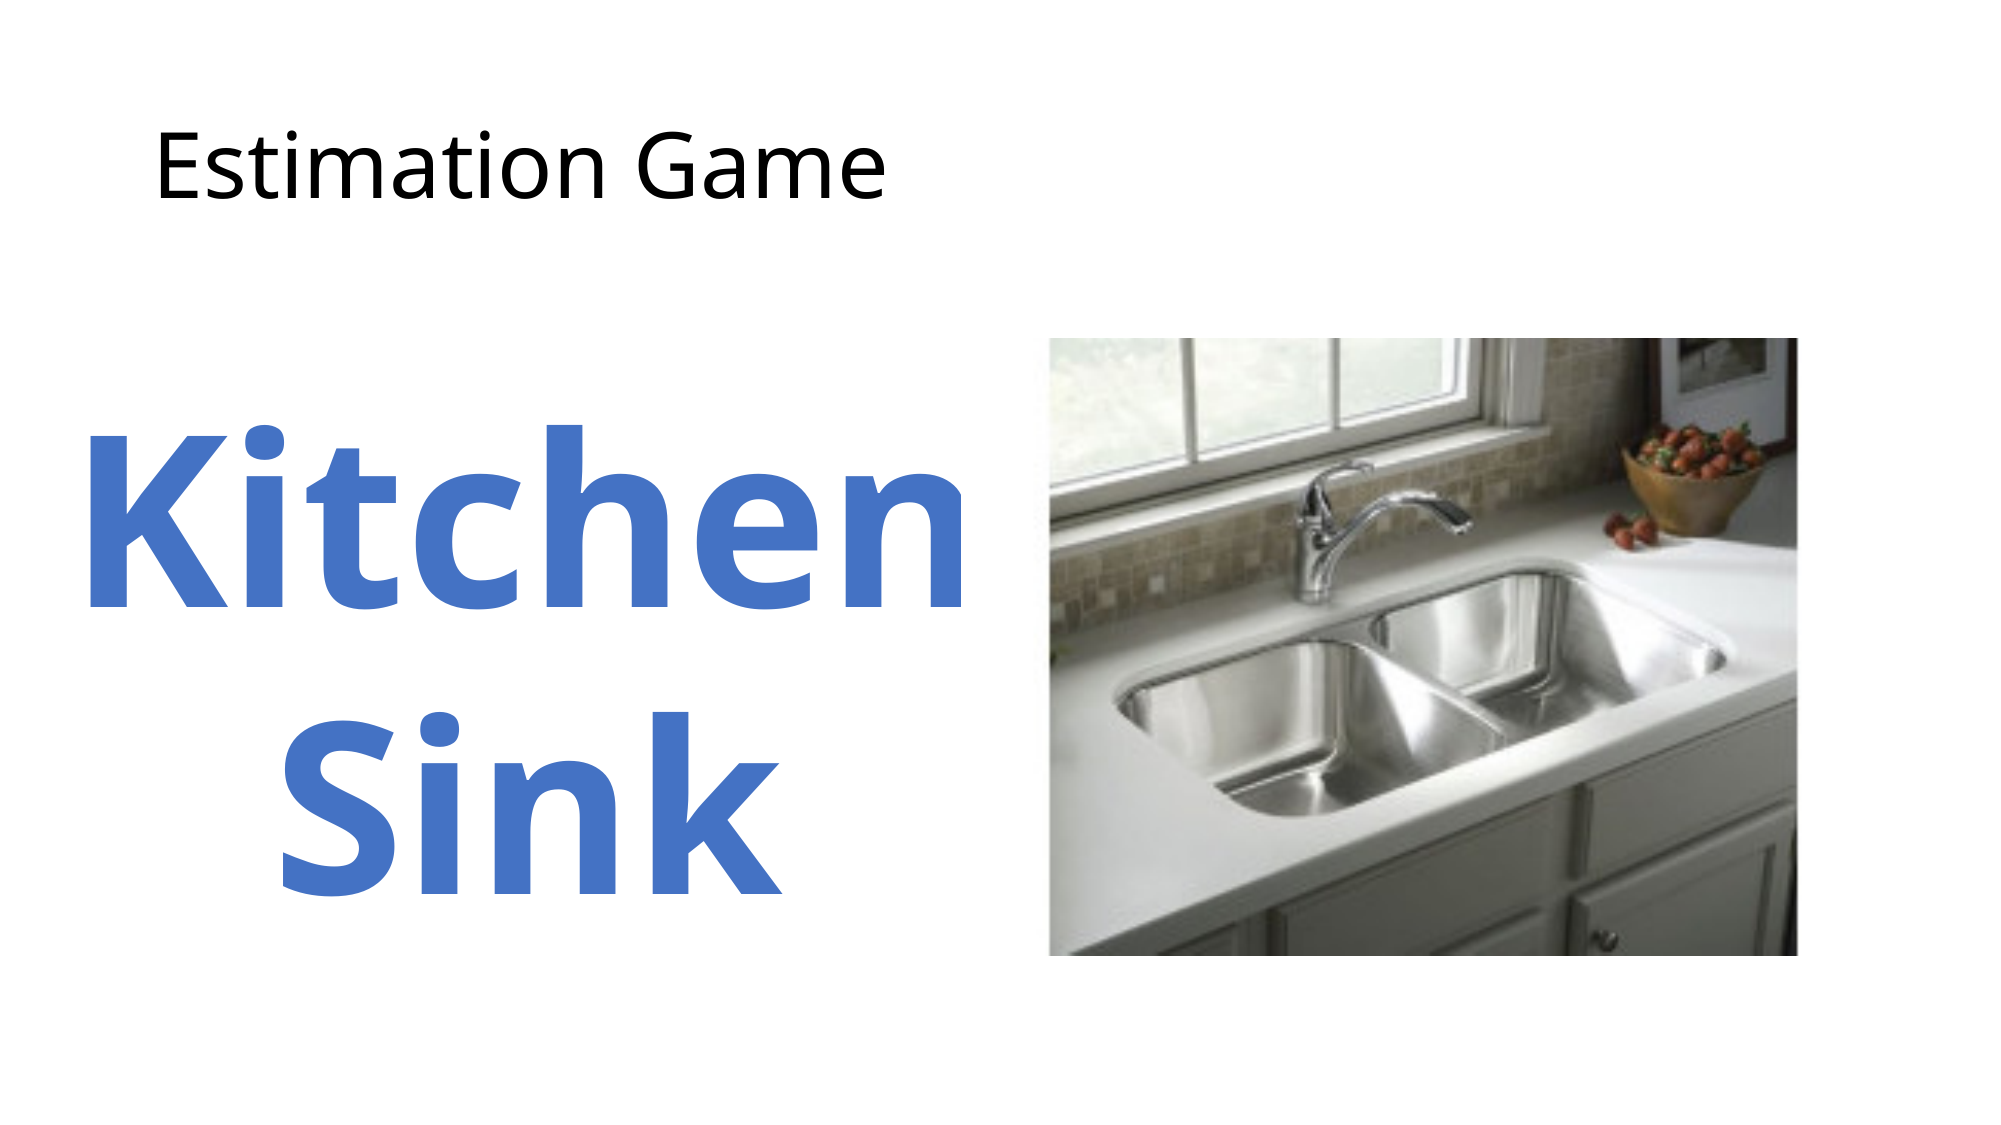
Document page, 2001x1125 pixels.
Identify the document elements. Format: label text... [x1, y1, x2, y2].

picture [961, 338, 1888, 956]
title Estimation Game [137, 59, 1863, 278]
text_box Kitchen Sink [55, 360, 961, 951]
